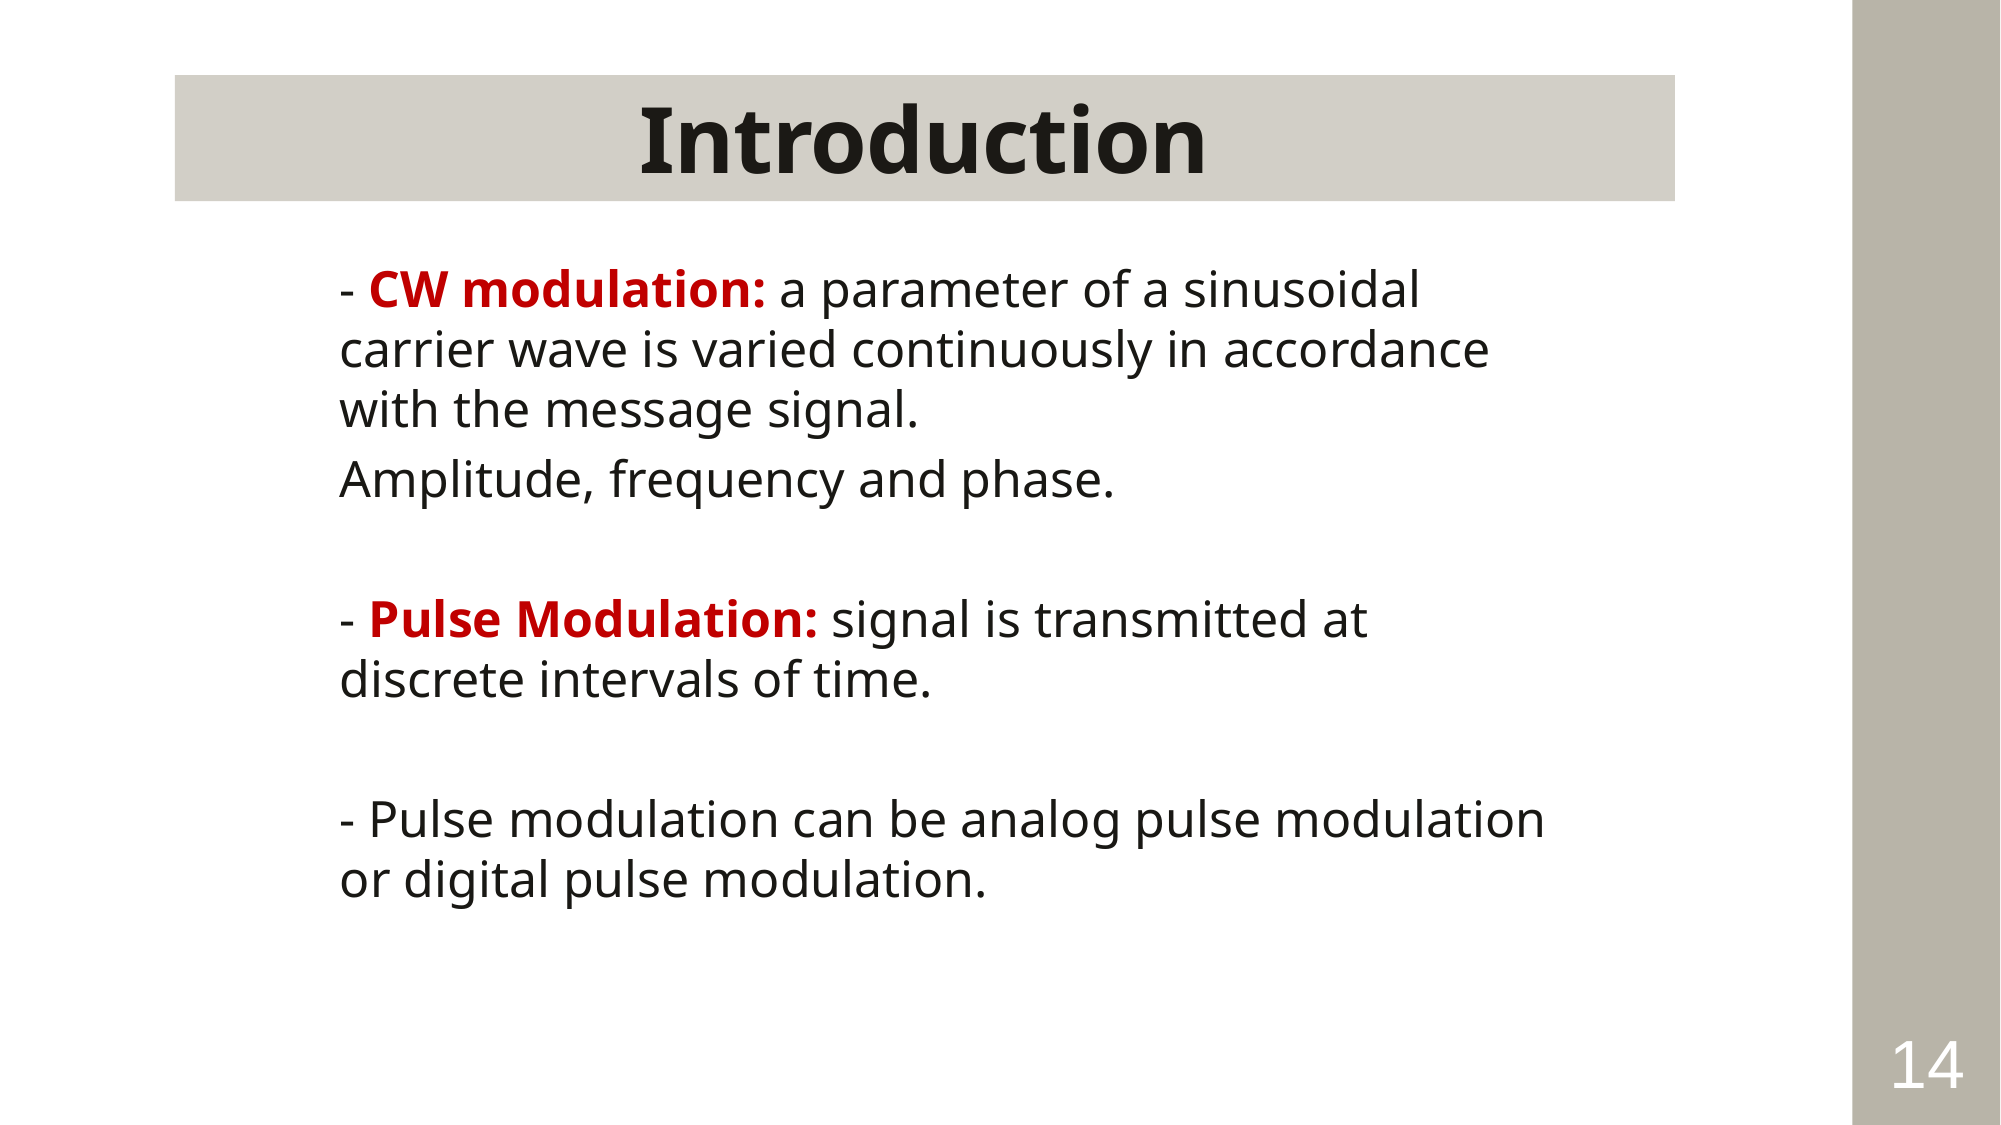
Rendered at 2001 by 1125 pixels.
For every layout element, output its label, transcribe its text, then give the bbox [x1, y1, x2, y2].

slide_number 14 [1852, 1012, 2000, 1110]
text_box - CW modulation: a parameter of a sinusoidal carrier wave is varied continuously in accordance with the message signal. Amplitude, frequency and phase. - Pulse Modulation: signal is transmitted at discrete intervals of time. - Pulse modulation can be analog pulse modulation or digital pulse modulation. [324, 249, 1575, 970]
text_box Introduction [174, 75, 1675, 202]
